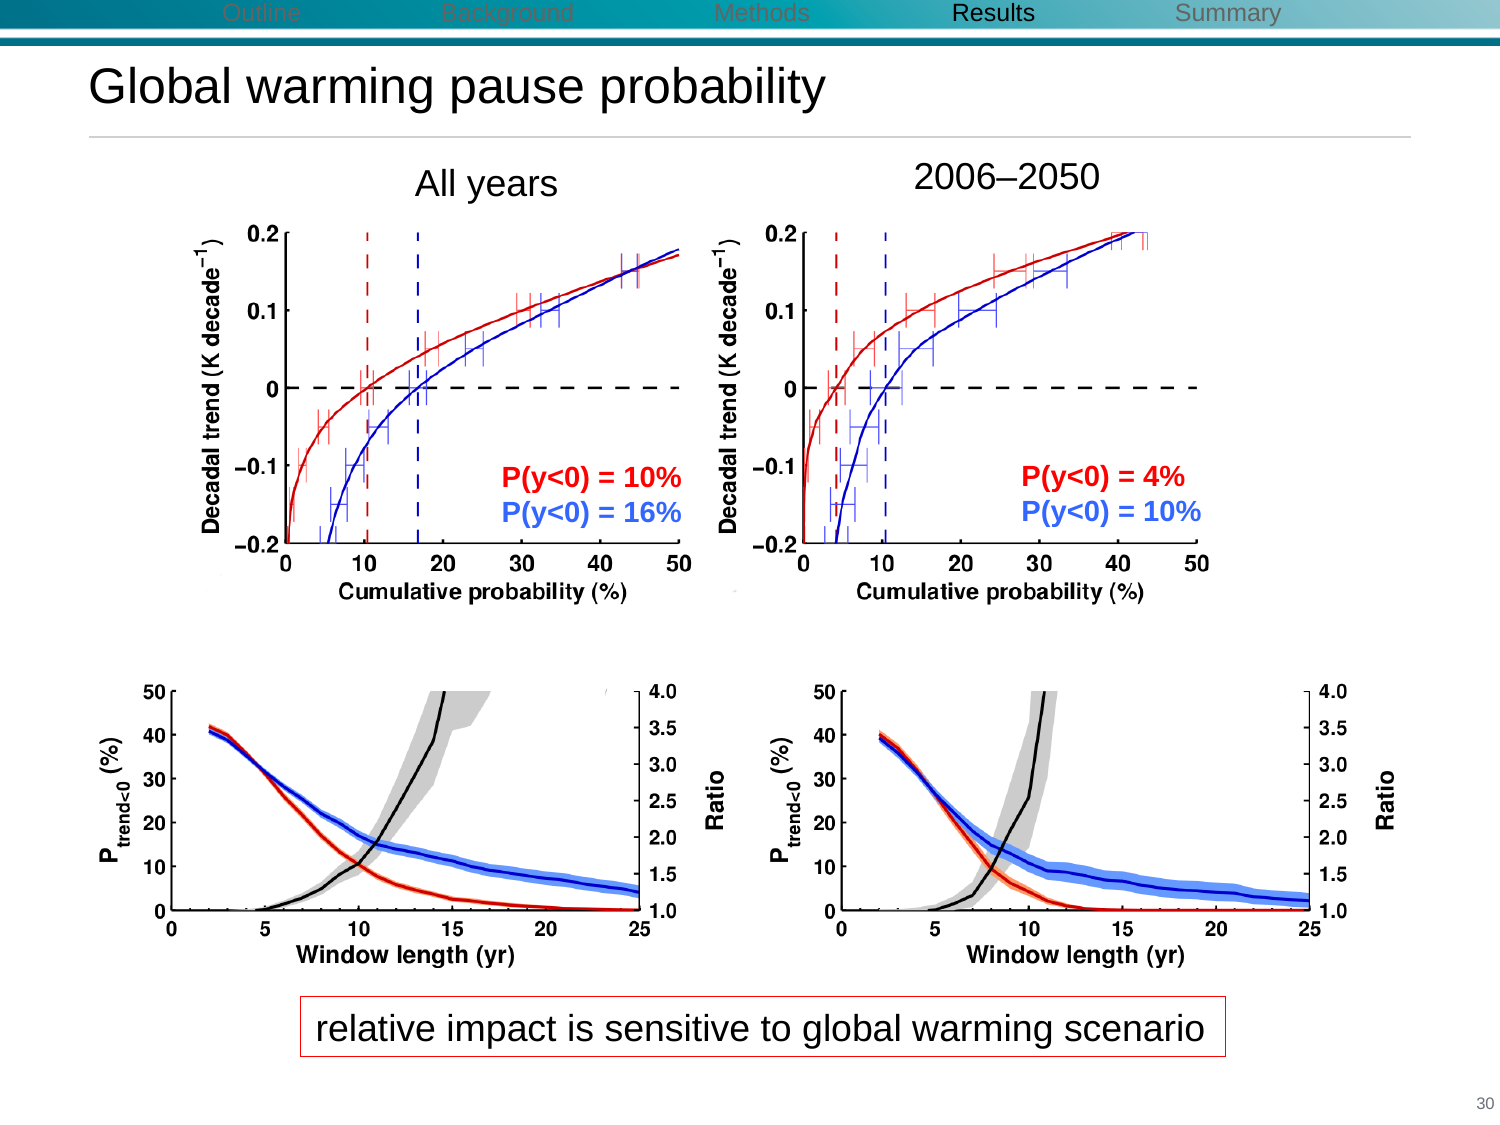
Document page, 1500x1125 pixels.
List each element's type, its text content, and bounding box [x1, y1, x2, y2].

picture [192, 223, 1209, 606]
text_box All years [400, 151, 574, 212]
text_box 2006–2050 [898, 145, 1116, 205]
slide_number 30 [1149, 1092, 1495, 1113]
picture [0, 0, 1500, 46]
title Global warming pause probability [88, 53, 1412, 114]
text_box relative impact is sensitive to global warming scenario [300, 996, 1226, 1057]
picture [99, 679, 1394, 969]
text_box P(y<0) = 4% P(y<0) = 10% [1213, 450, 1217, 570]
text_box Outline Background Methods Results Summary [29, 0, 1476, 34]
